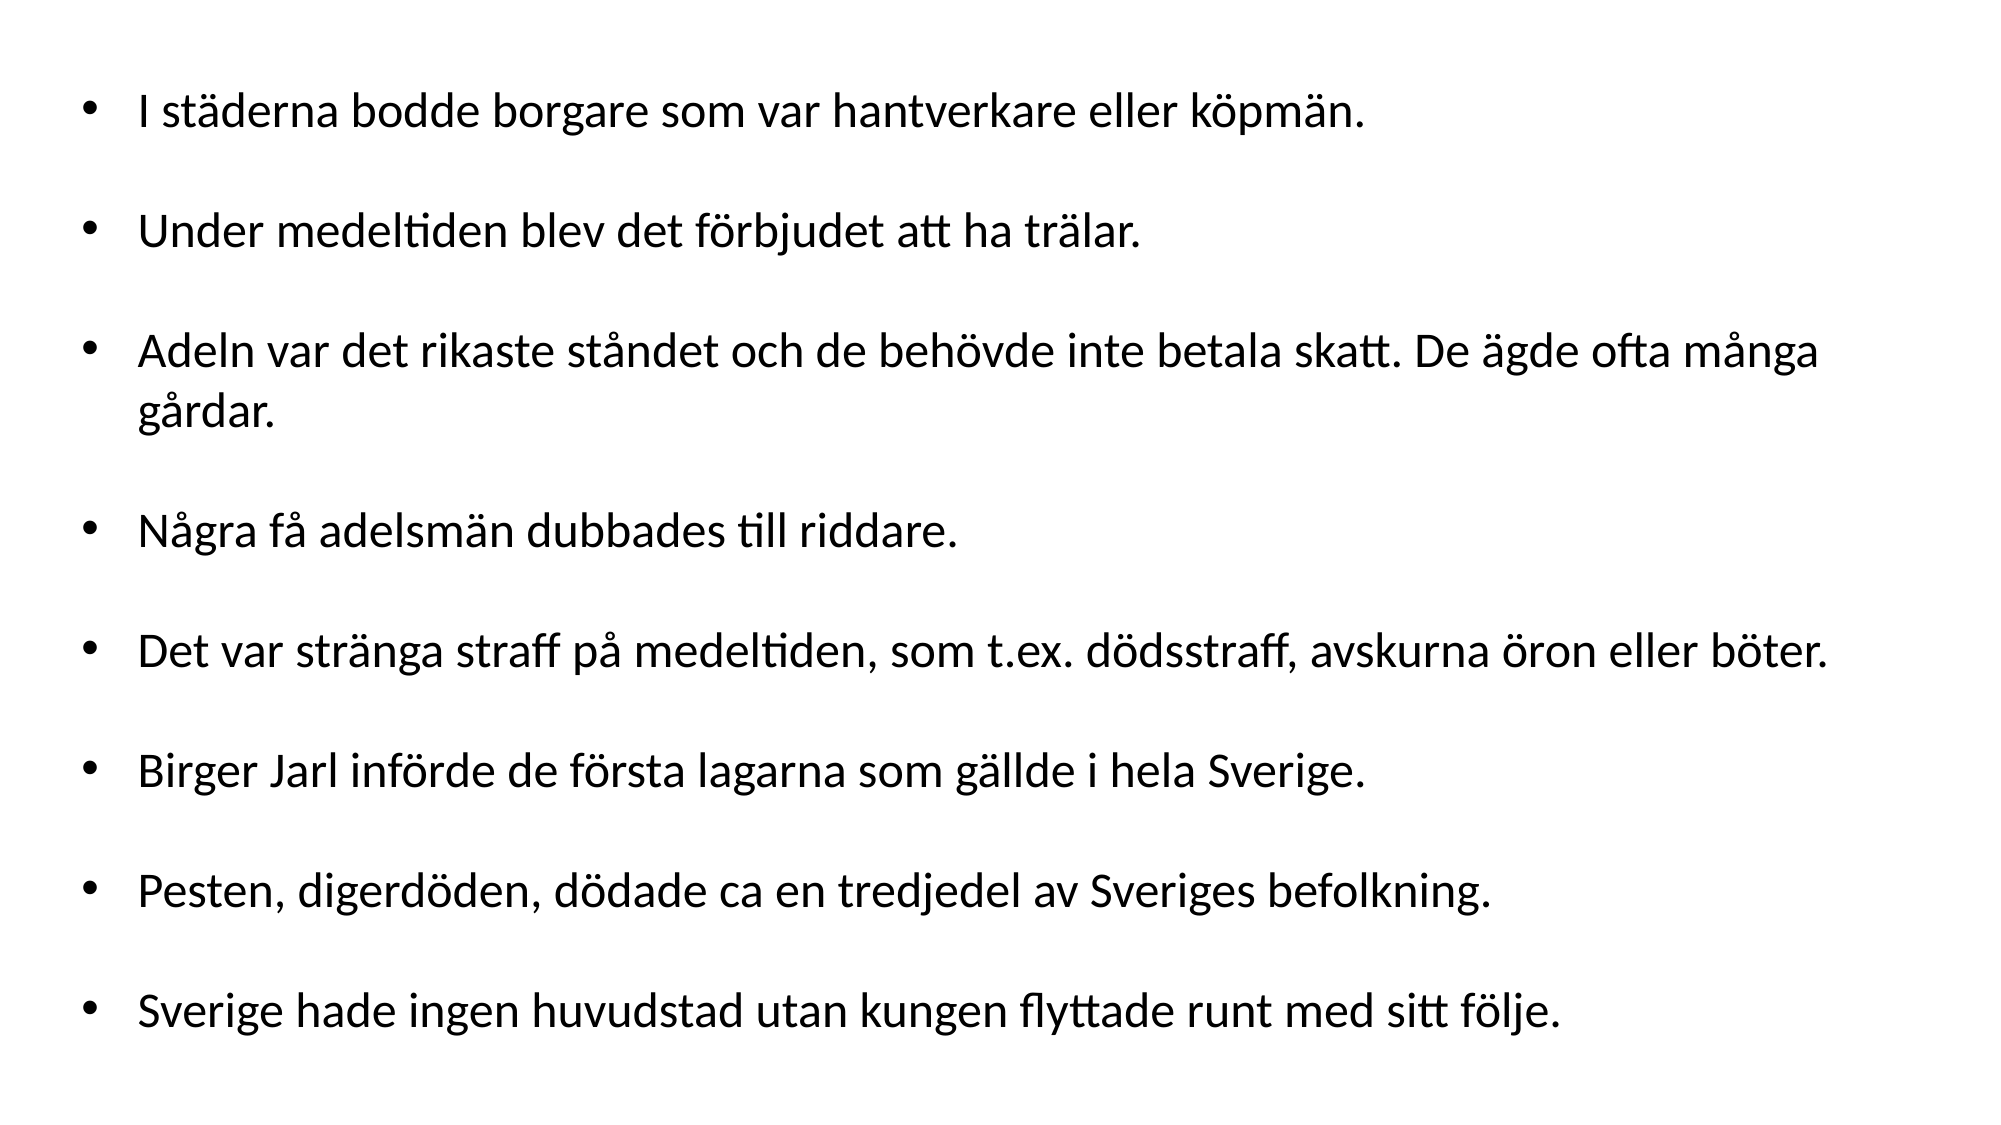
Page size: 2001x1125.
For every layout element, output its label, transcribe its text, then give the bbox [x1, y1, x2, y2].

text_box I städerna bodde borgare som var hantverkare eller köpmän. Under medeltiden blev det förbjudet att ha trälar. Adeln var det rikaste ståndet och de behövde inte betala skatt. De ägde ofta många gårdar. Några få adelsmän dubbades till riddare. Det var stränga straff på medeltiden, som t.ex. dödsstraff, avskurna öron eller böter. Birger Jarl införde de första lagarna som gällde i hela Sverige. Pesten, digerdöden, dödade ca en tredjedel av Sveriges befolkning. Sverige hade ingen huvudstad utan kungen flyttade runt med sitt följe. [66, 69, 1947, 1125]
